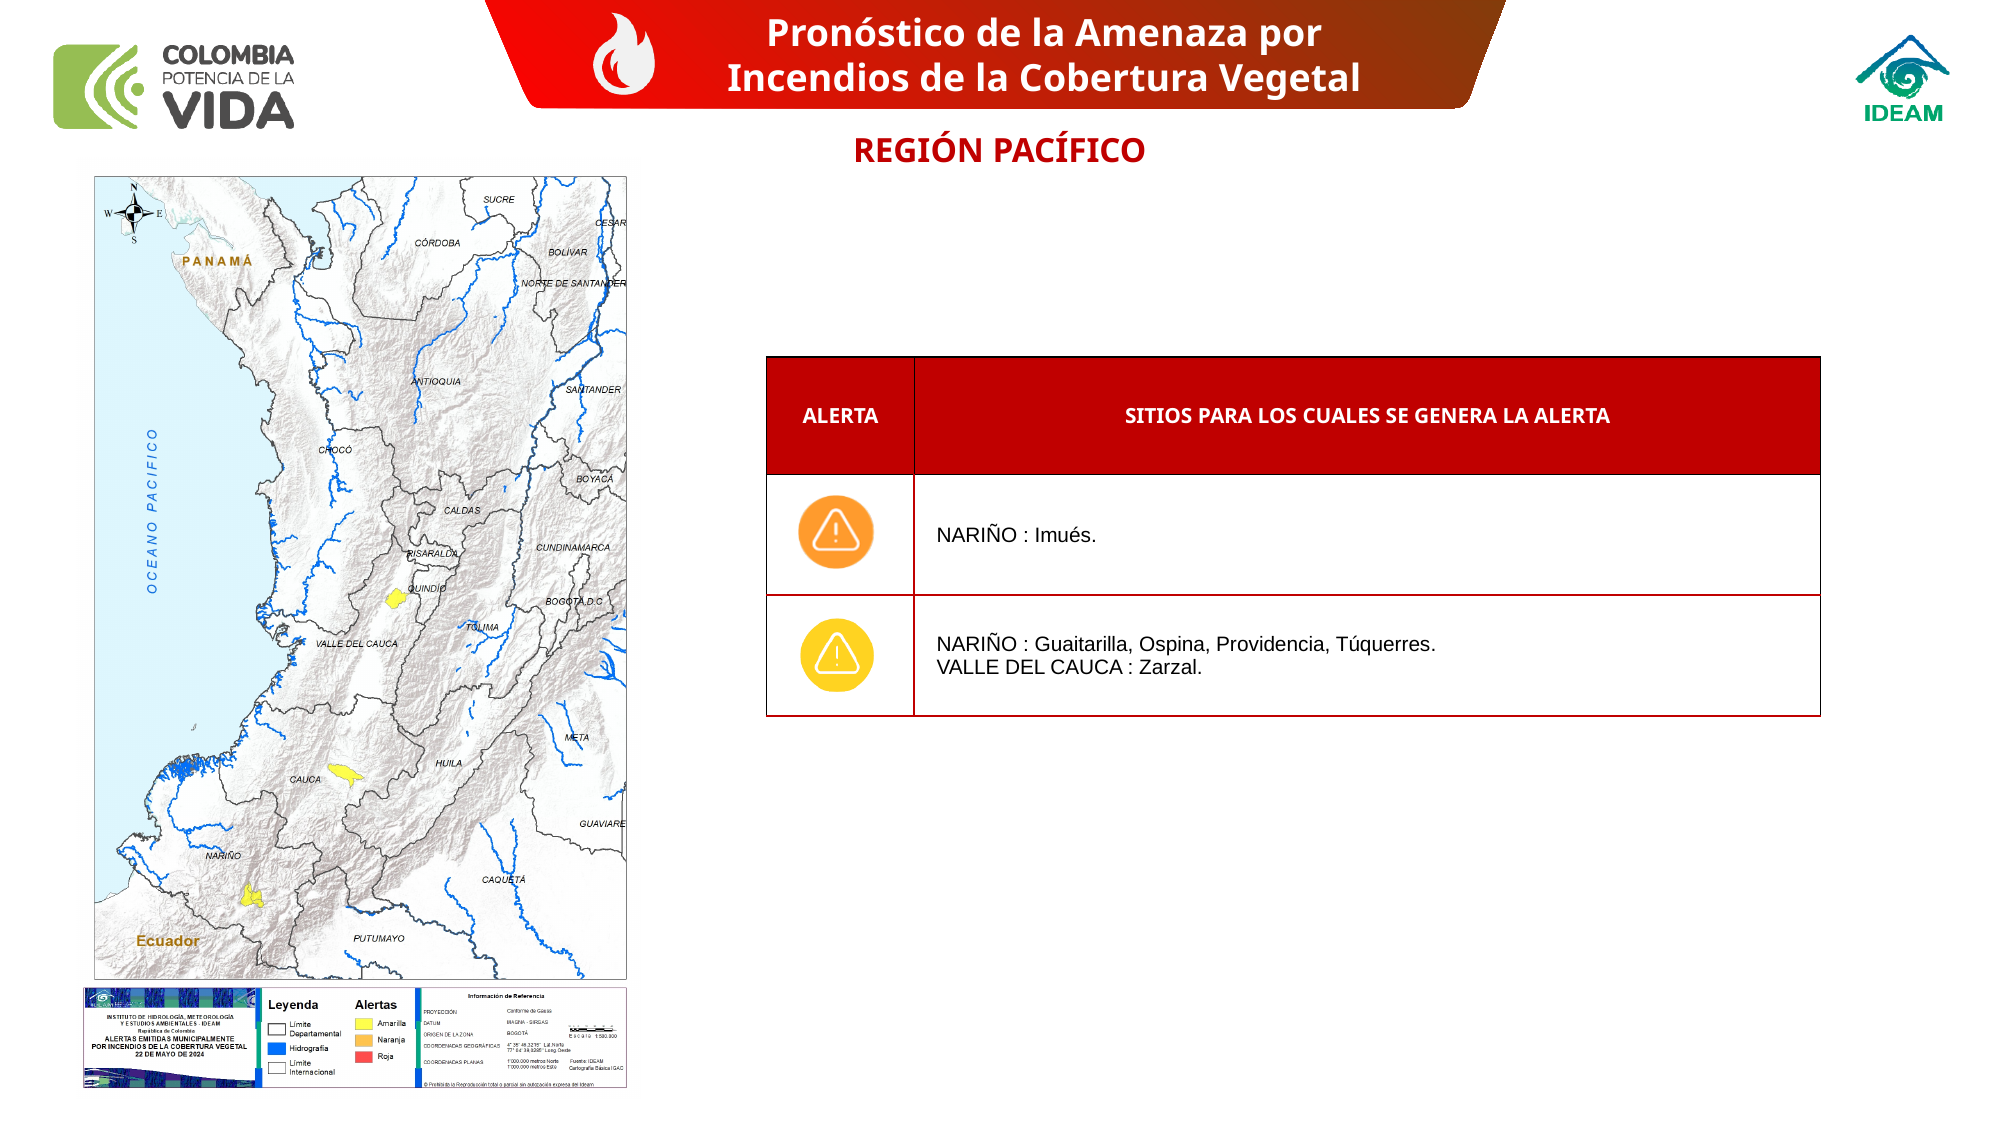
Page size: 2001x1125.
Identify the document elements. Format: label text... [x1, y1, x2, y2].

table_header SITIOS PARA LOS CUALES SE GENERA LA ALERTA [915, 358, 1820, 474]
table_cell NARIÑO : Imués. [915, 475, 1820, 594]
table_cell [767, 475, 913, 594]
picture [0, 0, 2000, 1125]
table_header ALERTA [767, 358, 914, 474]
list REGIÓN PACÍFICO [613, 126, 1387, 188]
table_cell NARIÑO : Guaitarilla, Ospina, Providencia, Túquerres. VALLE DEL CAUCA : Zarzal. [915, 596, 1820, 715]
picture [593, 12, 655, 95]
table_cell [767, 596, 913, 715]
